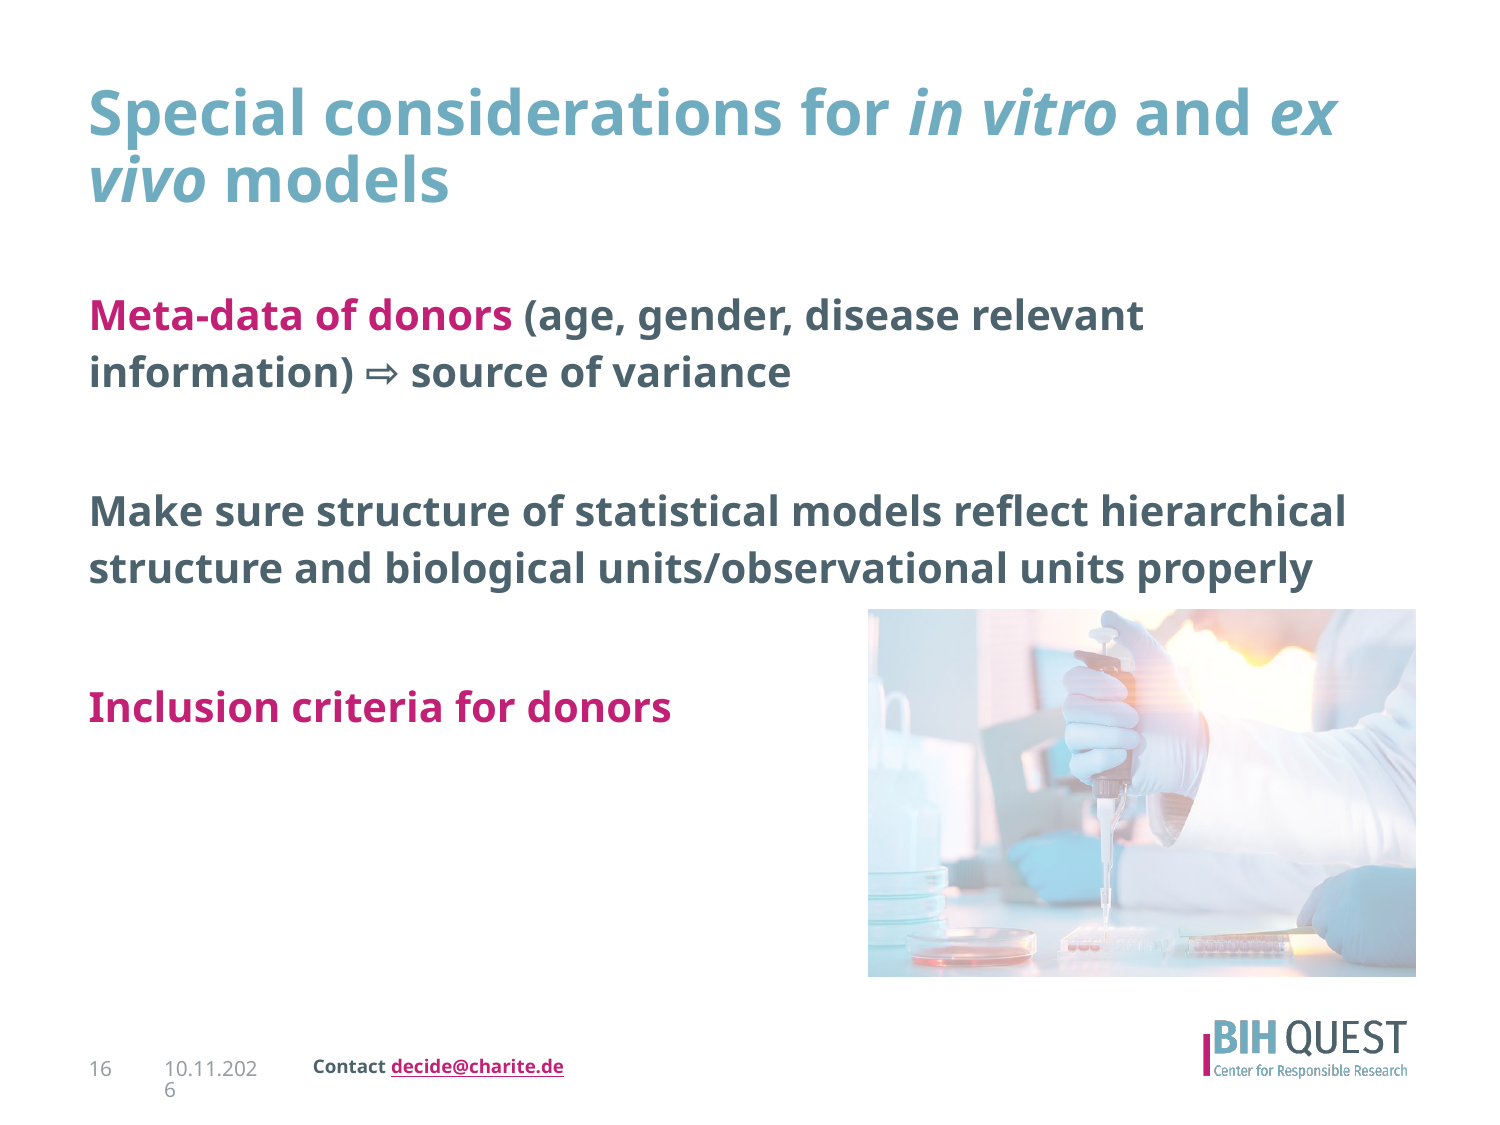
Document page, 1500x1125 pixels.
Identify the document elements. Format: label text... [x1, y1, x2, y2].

picture [1185, 1001, 1425, 1095]
footer Contact decide@charite.de [312, 1046, 845, 1083]
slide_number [159, 1046, 266, 1083]
title Special considerations for in vitro and ex vivo models [88, 78, 1412, 220]
list Meta-data of donors (age, gender, disease relevant information) ⇨ source of variance Make sure structure of statistical models reflect hierarchical structure and biological units/observational units properly Inclusion criteria for donors [88, 278, 1412, 976]
picture [868, 609, 1416, 977]
slide_number 16 [88, 1046, 136, 1083]
